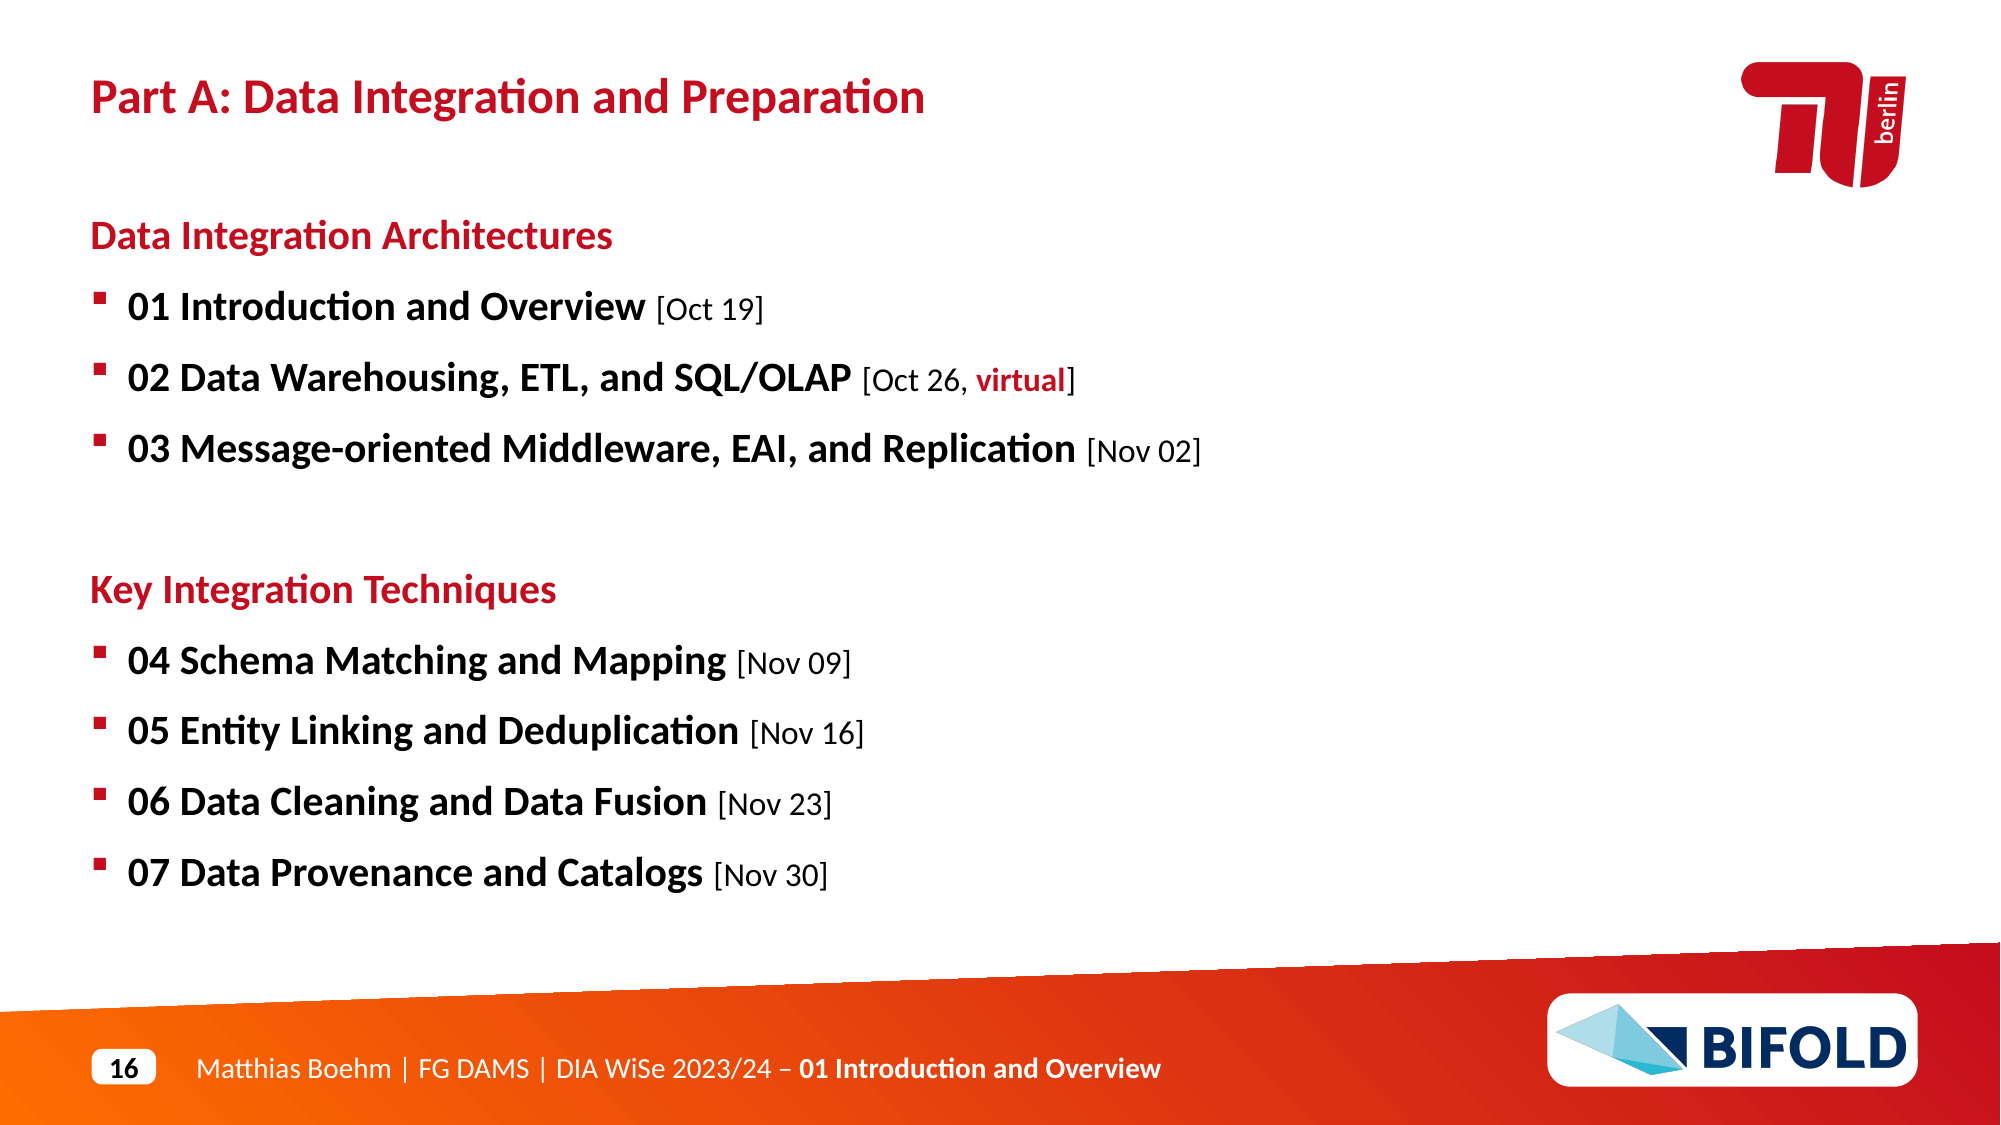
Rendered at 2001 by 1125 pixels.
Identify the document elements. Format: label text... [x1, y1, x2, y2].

list Data Integration Architectures 01 Introduction and Overview [Oct 19] 02 Data Warehousing, ETL, and SQL/OLAP [Oct 26, virtual] 03 Message-oriented Middleware, EAI, and Replication [Nov 02] Key Integration Techniques 04 Schema Matching and Mapping [Nov 09] 05 Entity Linking and Deduplication [Nov 16] 06 Data Cleaning and Data Fusion [Nov 23] 07 Data Provenance and Catalogs [Nov 30] [90, 208, 1908, 948]
list Part A: Data Integration and Preparation [91, 65, 1455, 183]
picture [1741, 62, 1906, 188]
picture [1556, 1004, 1906, 1075]
